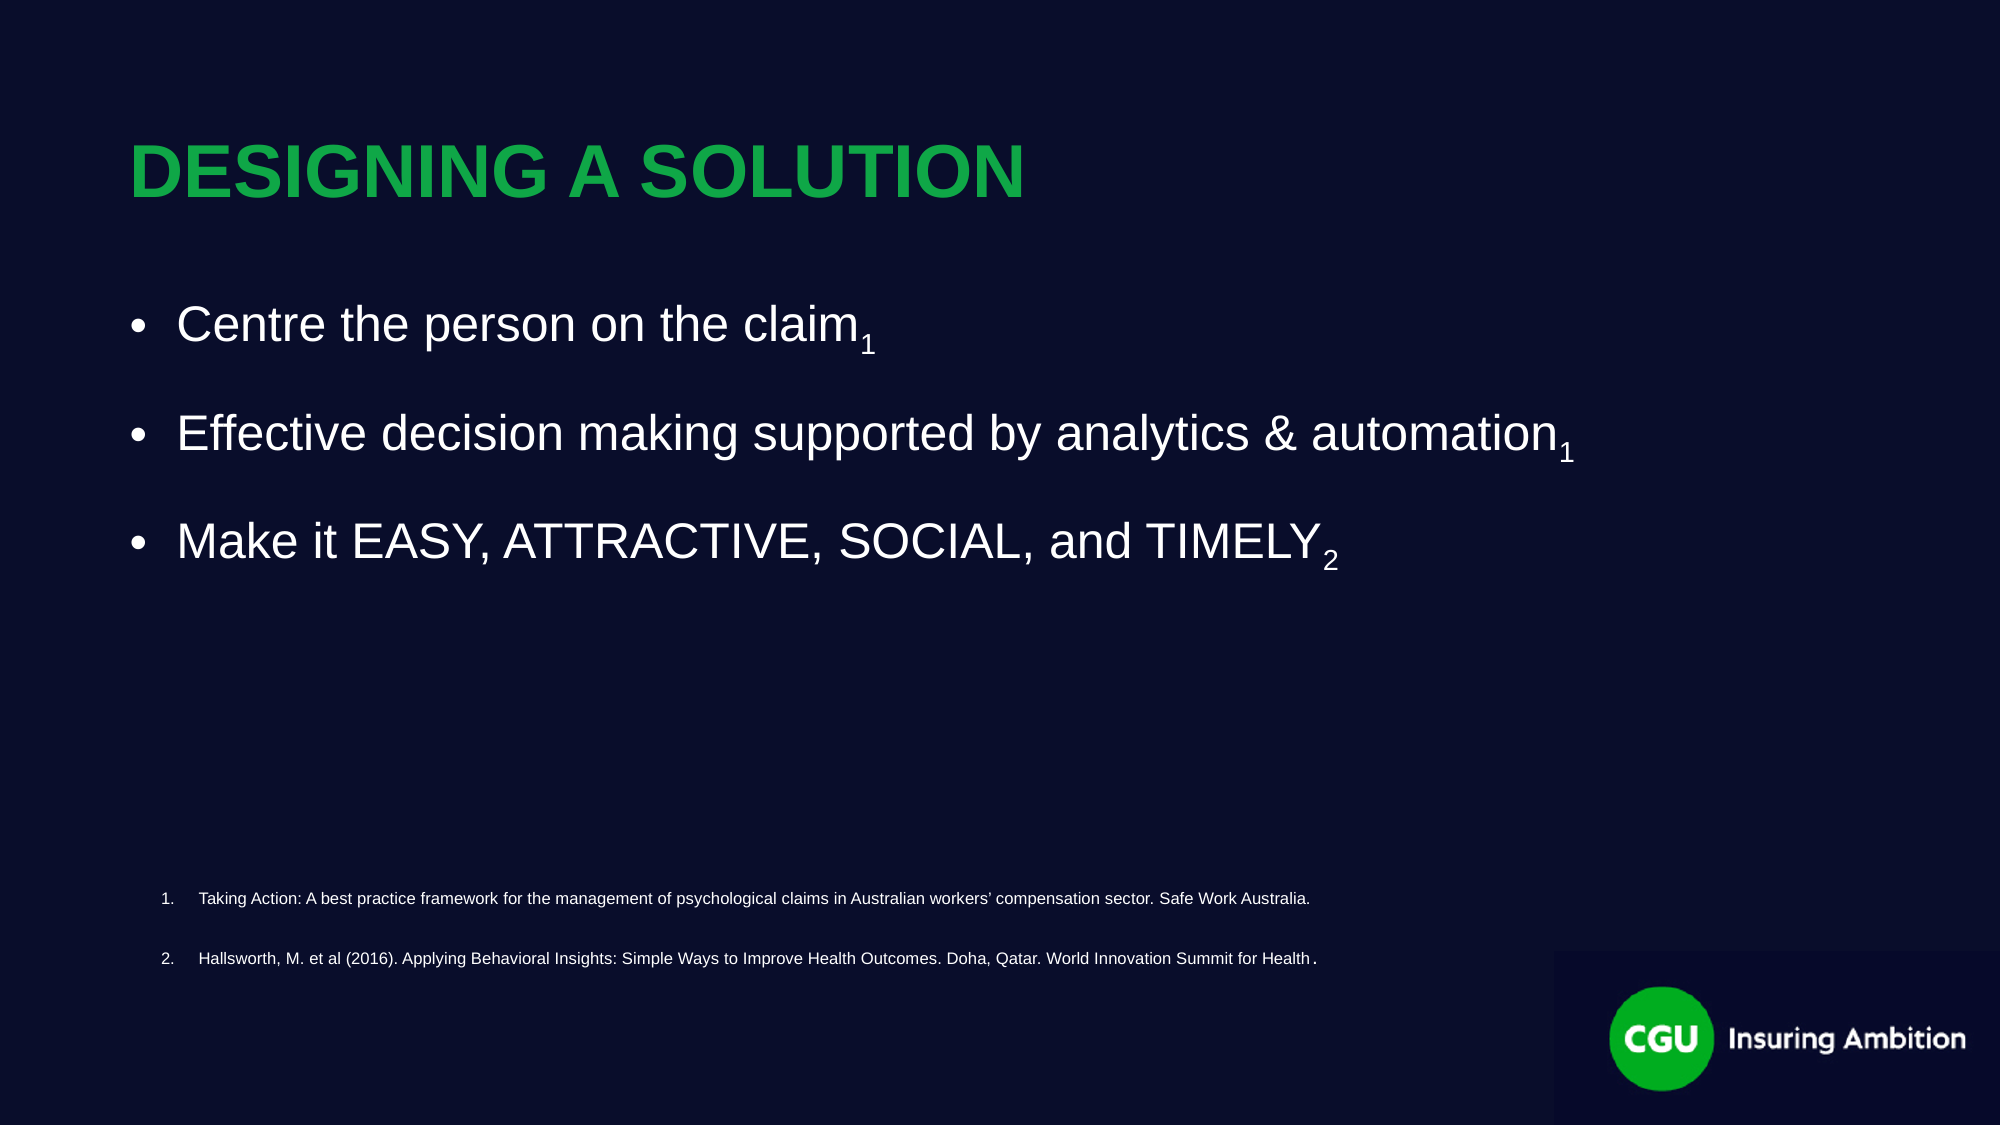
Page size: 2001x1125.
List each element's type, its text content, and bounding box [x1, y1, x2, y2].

list Centre the person on the claim1 Effective decision making supported by analytics & automation1 Make it EASY, ATTRACTIVE, SOCIAL, and TIMELY2 [114, 278, 1857, 489]
text_box DESIGNING A SOLUTION [114, 125, 1867, 278]
text_box Taking Action: A best practice framework for the management of psychological claims in Australian workers’ compensation sector. Safe Work Australia. Hallsworth, M. et al (2016). Applying Behavioral Insights: Simple Ways to Improve Health Outcomes. Doha, Qatar. World Innovation Summit for Health. [146, 878, 1888, 1000]
picture [1554, 951, 2000, 1125]
